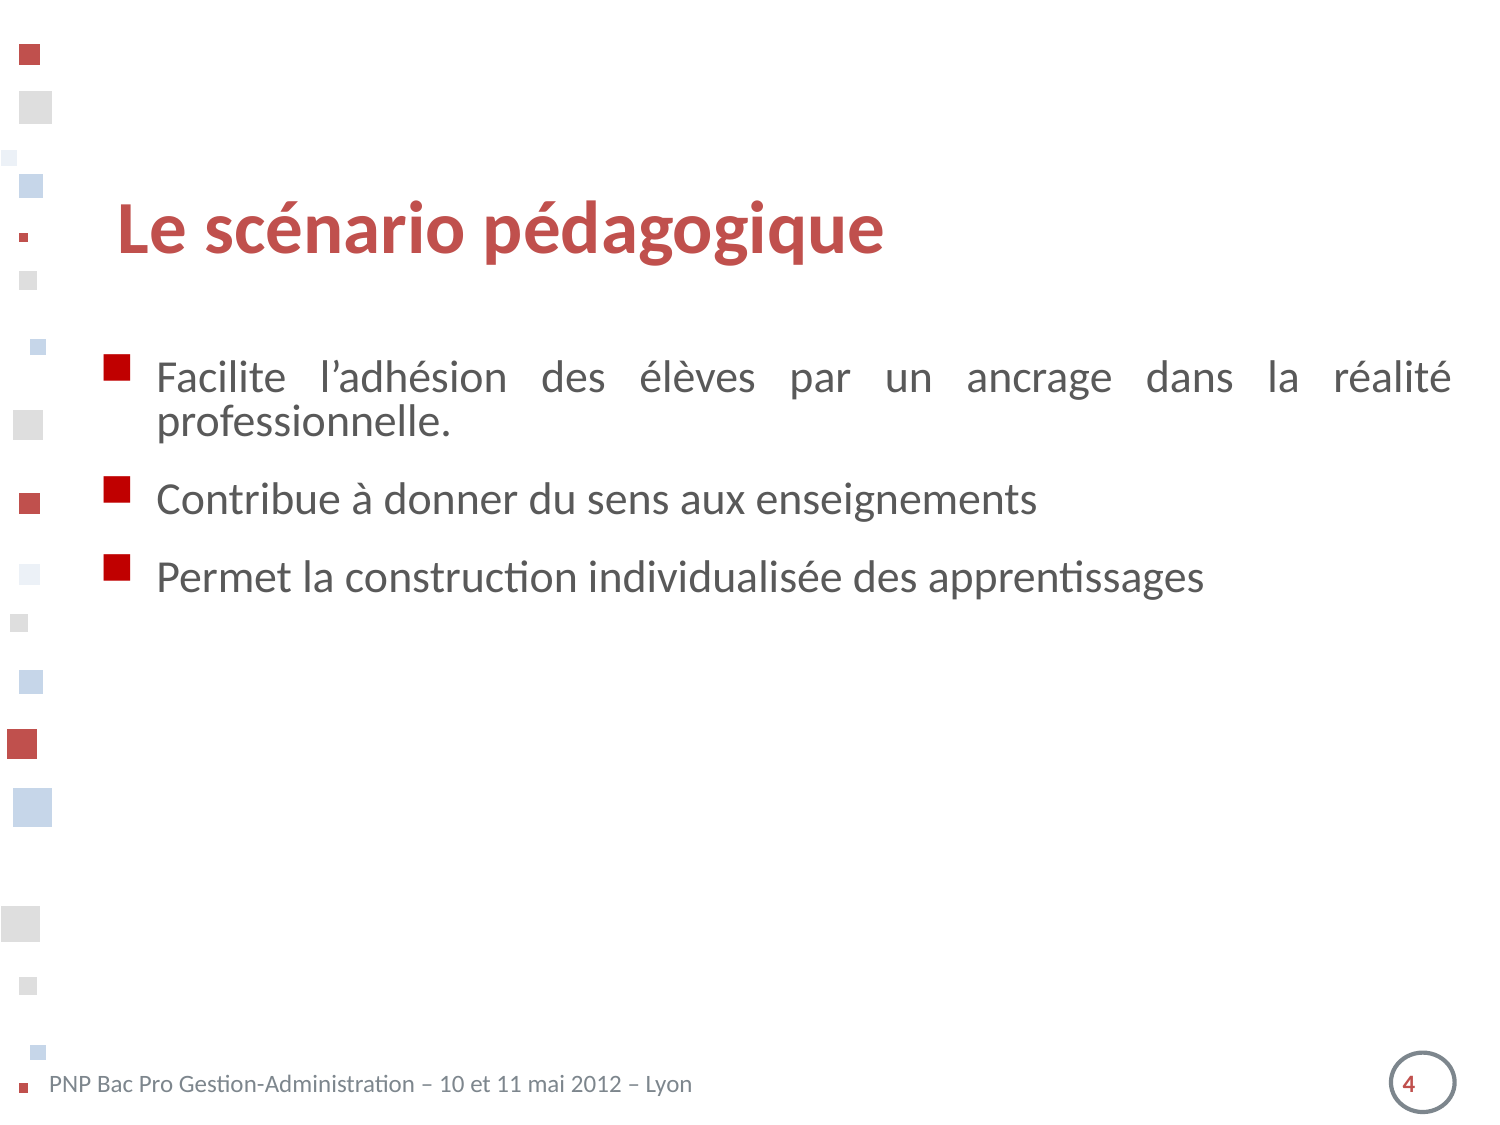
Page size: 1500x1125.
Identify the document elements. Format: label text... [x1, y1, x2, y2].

list Facilite l’adhésion des élèves par un ancrage dans la réalité professionnelle. Contribue à donner du sens aux enseignements Permet la construction individualisée des apprentissages [85, 349, 1468, 1017]
text_box Le scénario pédagogique [102, 165, 1415, 282]
